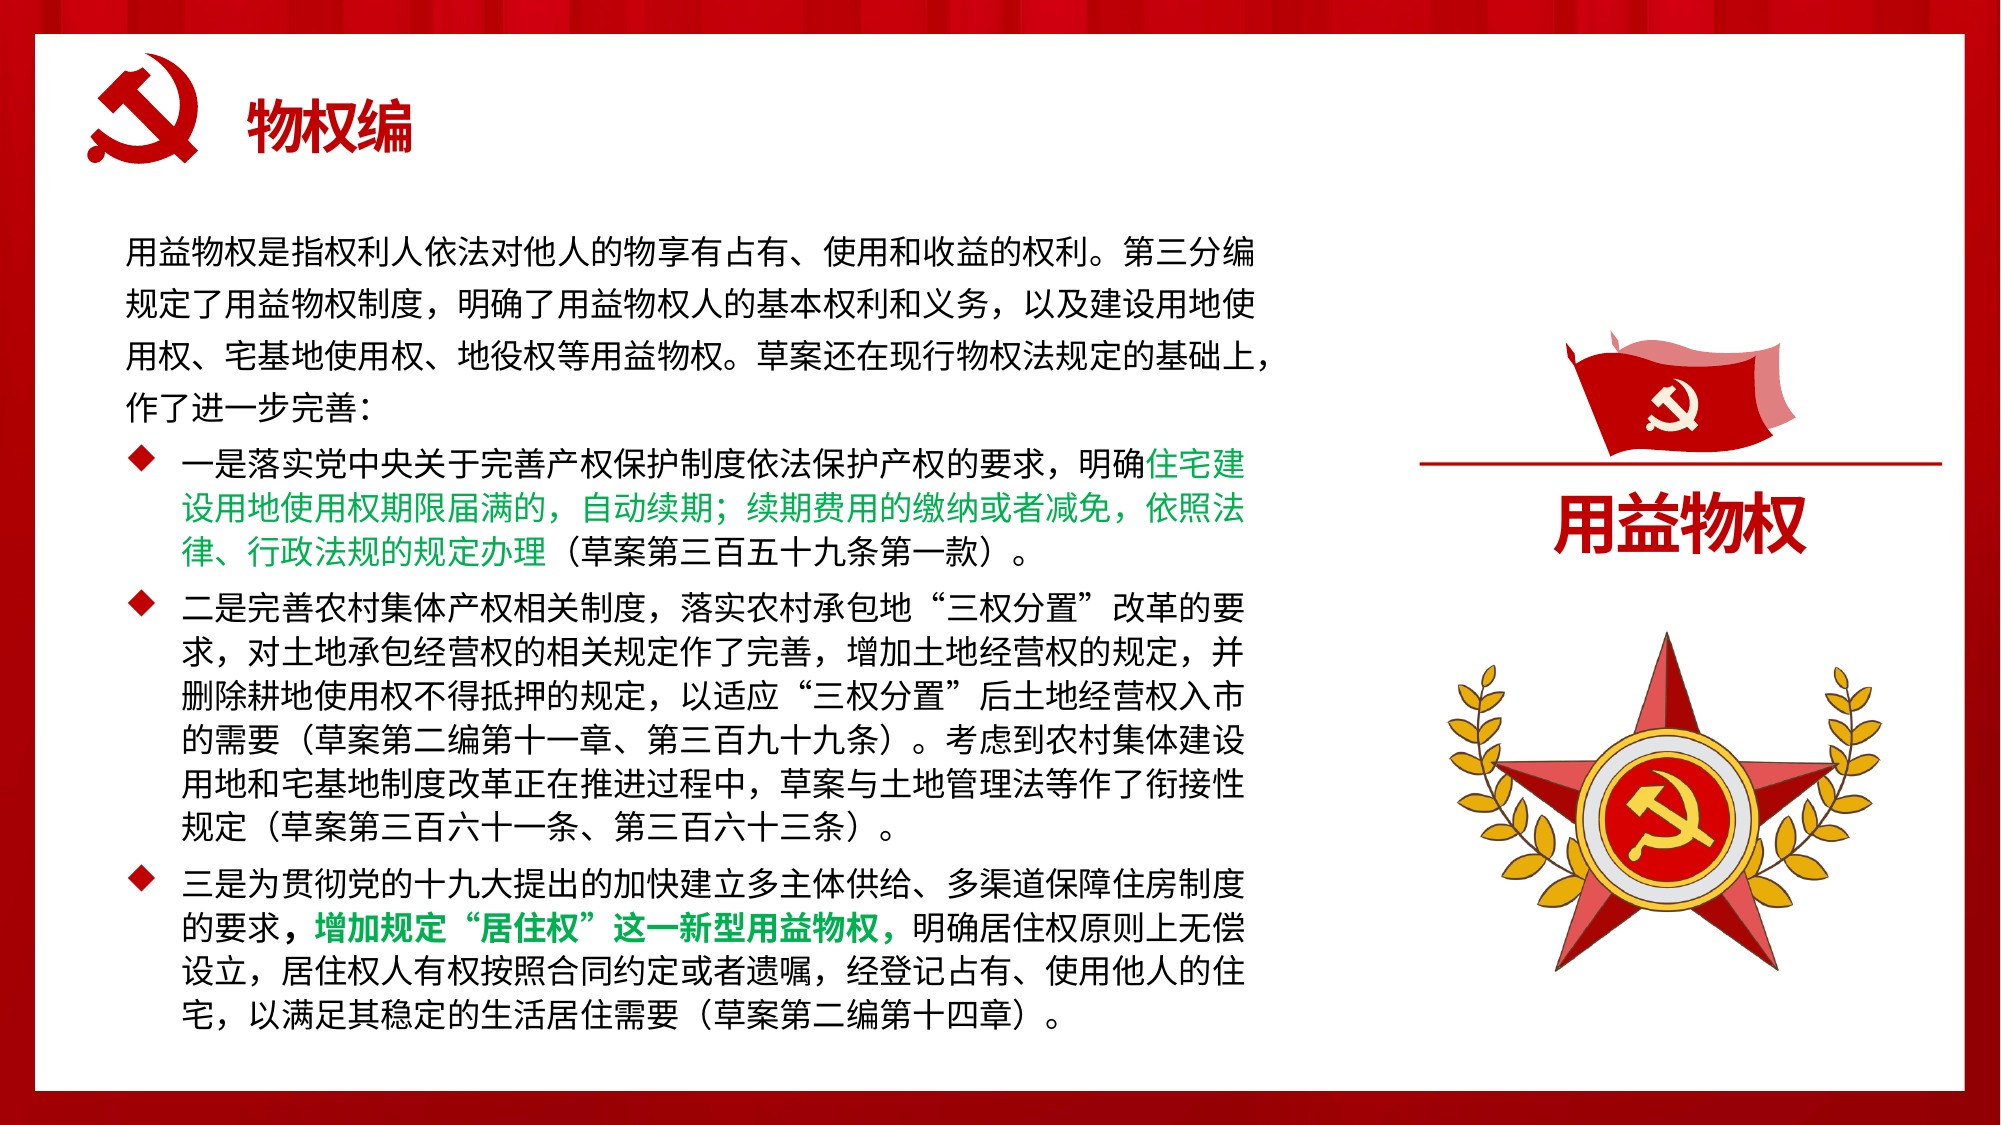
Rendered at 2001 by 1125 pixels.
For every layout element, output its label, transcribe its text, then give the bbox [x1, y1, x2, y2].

picture [0, 0, 2001, 1125]
text_box 用益物权是指权利人依法对他人的物享有占有、使用和收益的权利。第三分编规定了用益物权制度，明确了用益物权人的基本权利和义务，以及建设用地使用权、宅基地使用权、地役权等用益物权。草案还在现行物权法规定的基础上，作了进一步完善： 一是落实党中央关于完善产权保护制度依法保护产权的要求，明确住宅建设用地使用权期限届满的，自动续期；续期费用的缴纳或者减免，依照法律、行政法规的规定办理（草案第三百五十九条第一款）。 二是完善农村集体产权相关制度，落实农村承包地“三权分置”改革的要求，对土地承包经营权的相关规定作了完善，增加土地经营权的规定，并删除耕地使用权不得抵押的规定，以适应“三权分置”后土地经营权入市的需要（草案第二编第十一章、第三百九十九条）。考虑到农村集体建设用地和宅基地制度改革正在推进过程中，草案与土地管理法等作了衔接性规定（草案第三百六十一条、第三百六十三条）。 三是为贯彻党的十九大提出的加快建立多主体供给、多渠道保障住房制度的要求，增加规定“居住权”这一新型用益物权，明确居住权原则上无偿设立，居住权人有权按照合同约定或者遗嘱，经登记占有、使用他人的住宅，以满足其稳定的生活居住需要（草案第二编第十四章）。 [125, 219, 1275, 1035]
text_box 用益物权 [1537, 474, 1825, 569]
text_box 物权编 [231, 82, 731, 168]
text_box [1565, 330, 1796, 457]
